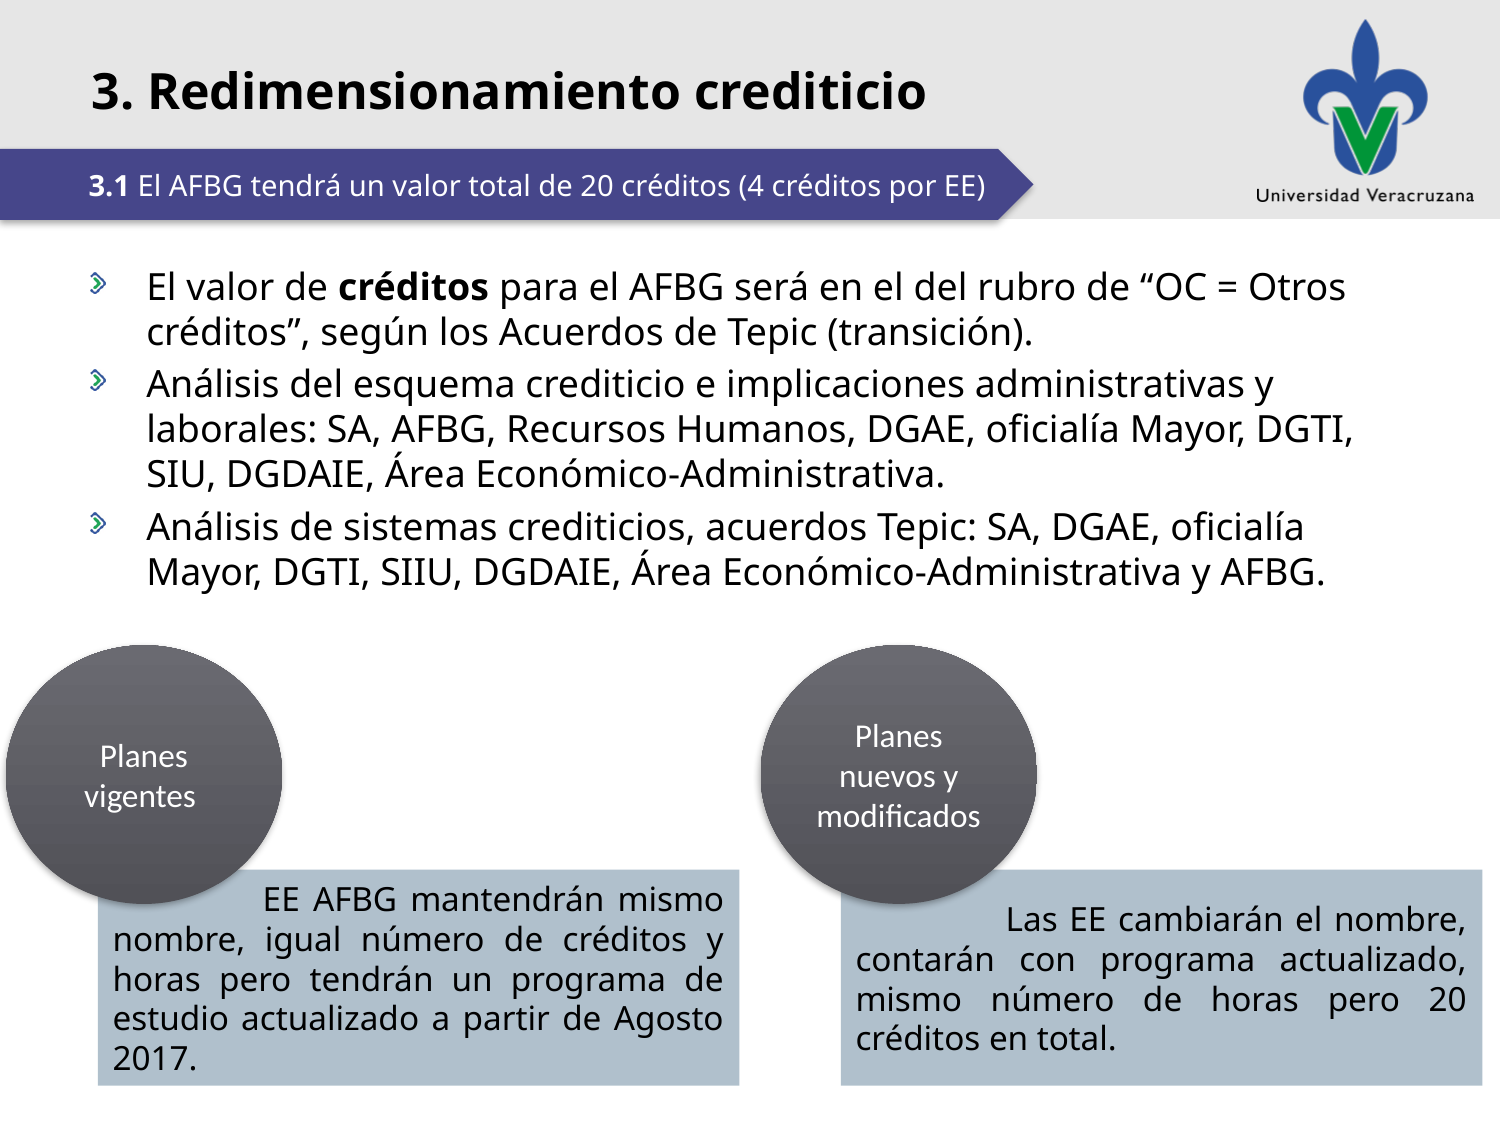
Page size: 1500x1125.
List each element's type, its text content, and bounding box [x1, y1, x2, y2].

text_box EE AFBG mantendrán mismo nombre, igual número de créditos y horas pero tendrán un programa de estudio actualizado a partir de Agosto 2017. [96, 1059, 741, 1088]
text_box Planes nuevos y modificados [760, 645, 1038, 904]
picture [90, 369, 110, 396]
picture [90, 512, 110, 539]
picture [90, 272, 110, 299]
text_box 3.1 El AFBG tendrá un valor total de 20 créditos (4 créditos por EE) [0, 148, 1035, 221]
text_box Planes vigentes [5, 645, 283, 904]
list El valor de créditos para el AFBG será en el del rubro de “OC = Otros créditos”, según los Acuerdos de Tepic (transición). Análisis del esquema crediticio e implicaciones administrativas y laborales: SA, AFBG, Recursos Humanos, DGAE, oficialía Mayor, DGTI, SIU, DGDAIE, Área Económico-Administrativa. Análisis de sistemas crediticios, acuerdos Tepic: SA, DGAE, oficialía Mayor, DGTI, SIIU, DGDAIE, Área Económico-Administrativa y AFBG. [75, 255, 1425, 1059]
picture [1257, 19, 1474, 202]
text_box 3. Redimensionamiento crediticio [76, 30, 1236, 149]
text_box Las EE cambiarán el nombre, contarán con programa actualizado, mismo número de horas pero 20 créditos en total. [839, 868, 1484, 1088]
